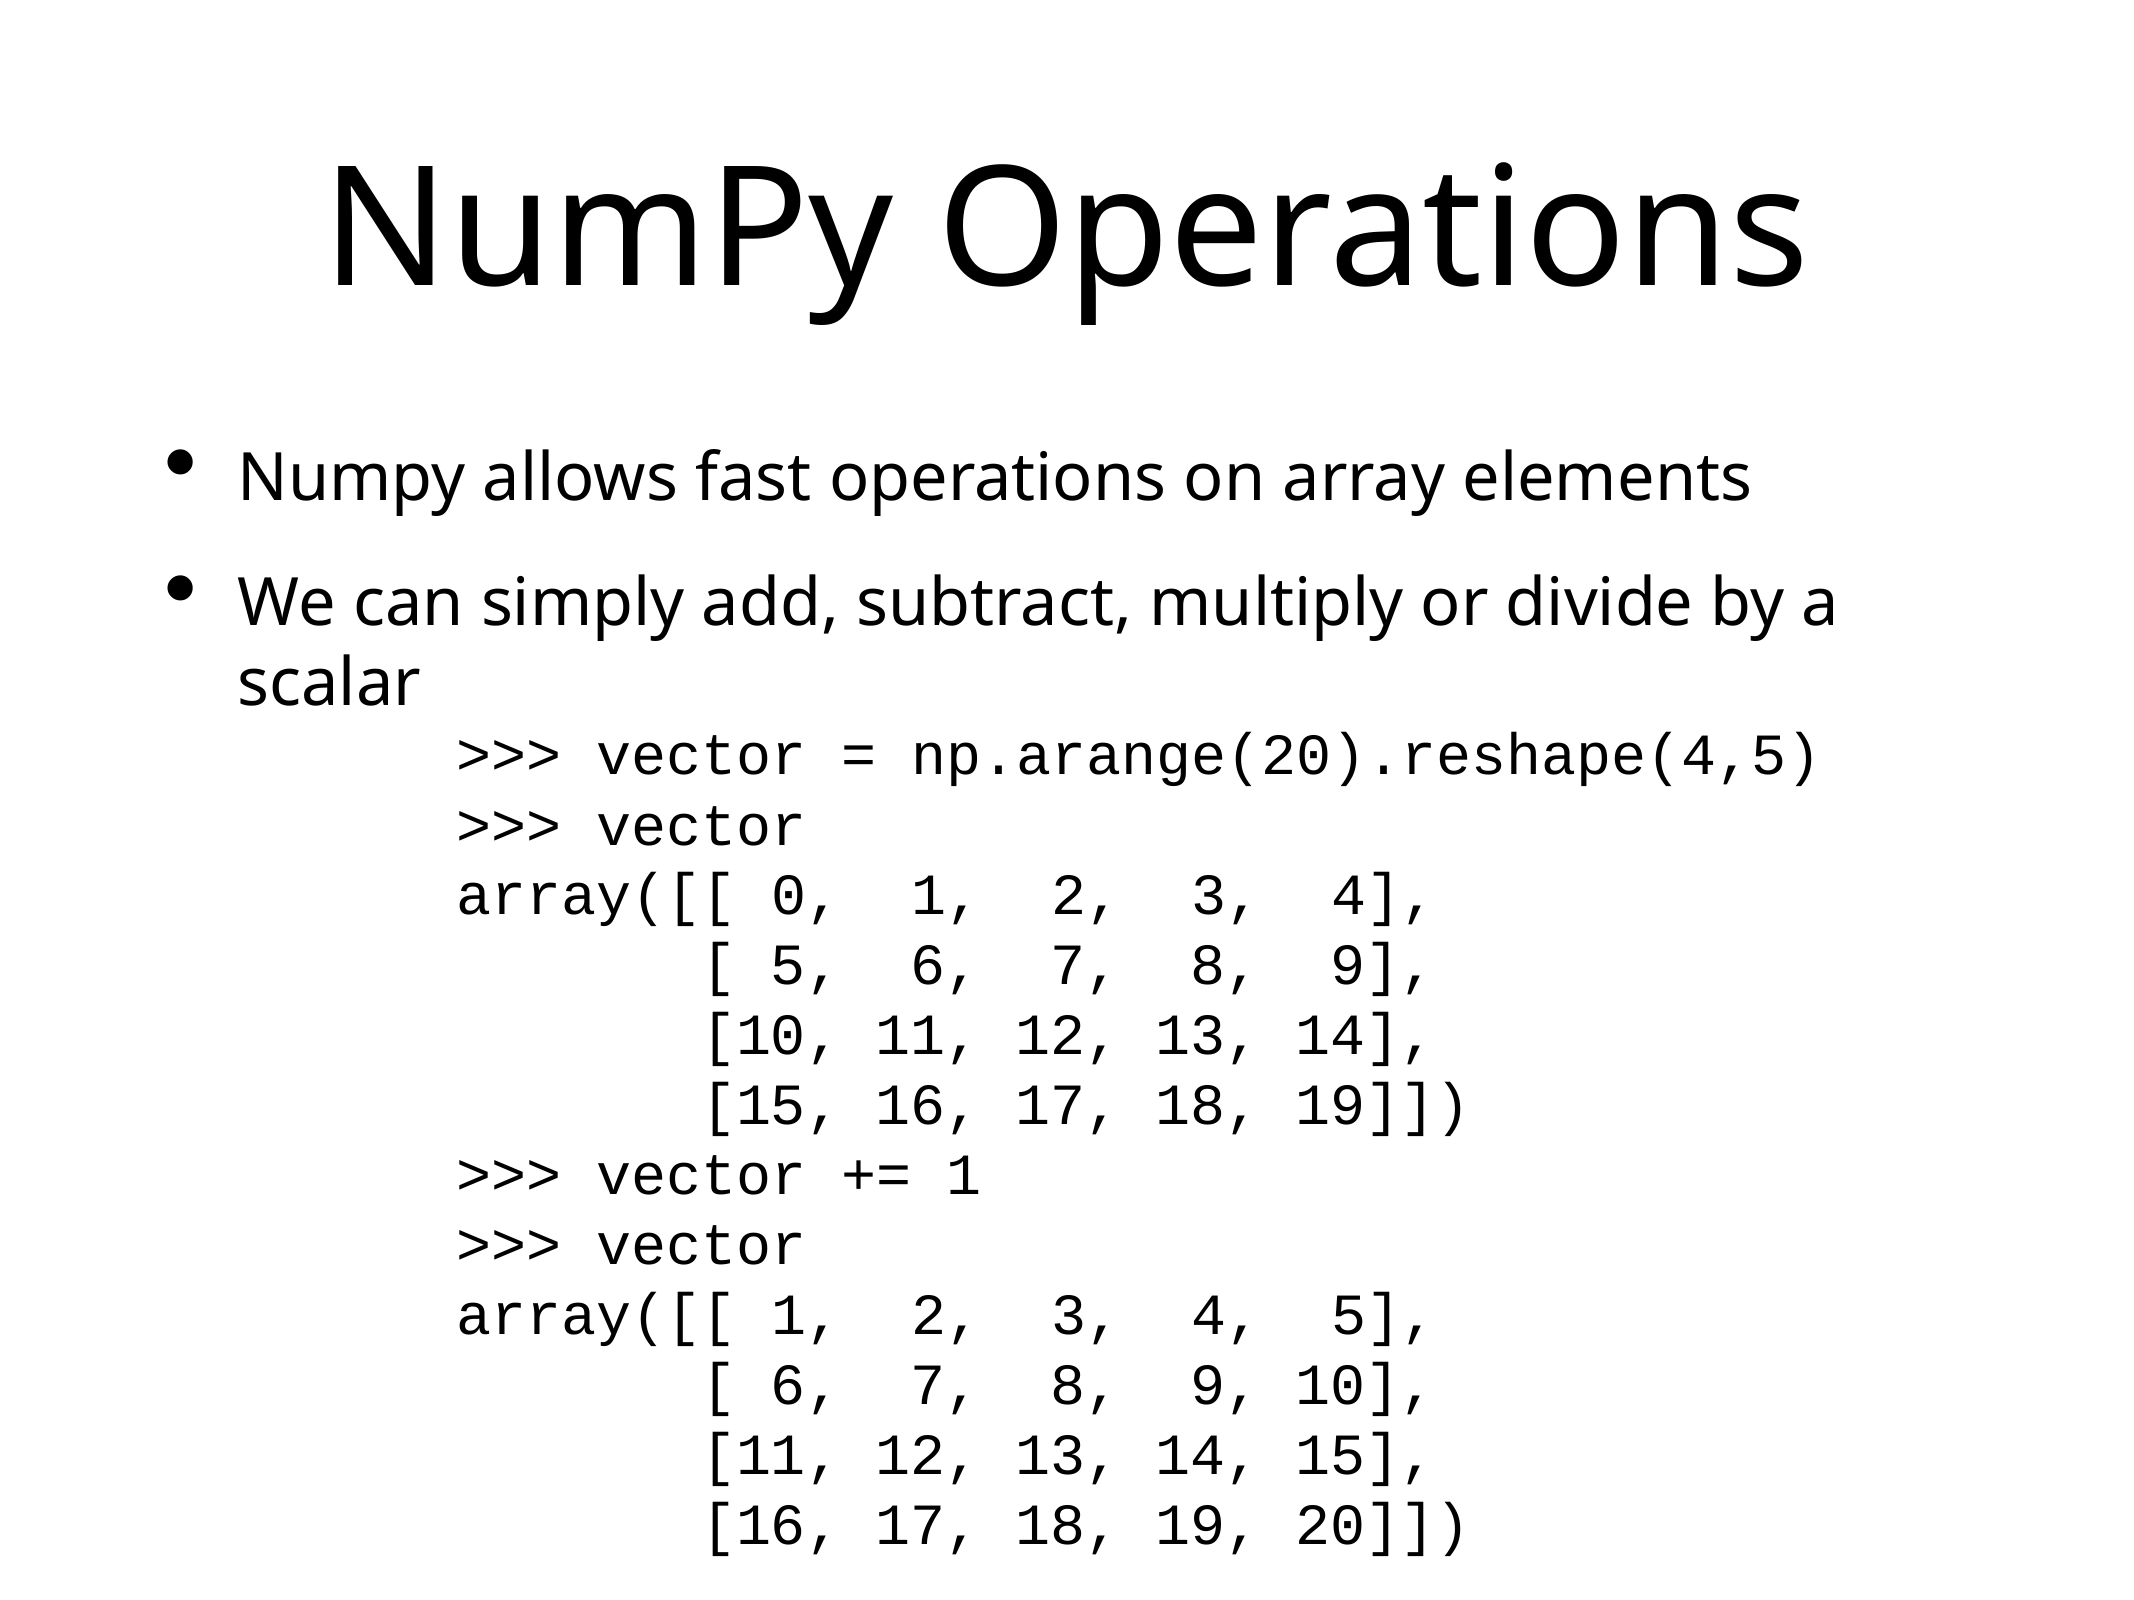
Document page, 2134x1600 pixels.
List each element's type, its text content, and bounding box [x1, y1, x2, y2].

list Numpy allows fast operations on array elements We can simply add, subtract, multiply or divide by a scalar [155, 424, 1978, 1457]
title NumPy Operations [155, 41, 1978, 397]
text_box >>> vector = np.arange(20).reshape(4,5) >>> vector array([[ 0, 1, 2, 3, 4], [ 5, 6, 7, 8, 9], [10, 11, 12, 13, 14], [15, 16, 17, 18, 19]]) >>> vector += 1 >>> vector array([[ 1, 2, 3, 4, 5], [ 6, 7, 8, 9, 10], [11, 12, 13, 14, 15], [16, 17, 18, 19, 20]]) [447, 708, 1830, 1565]
